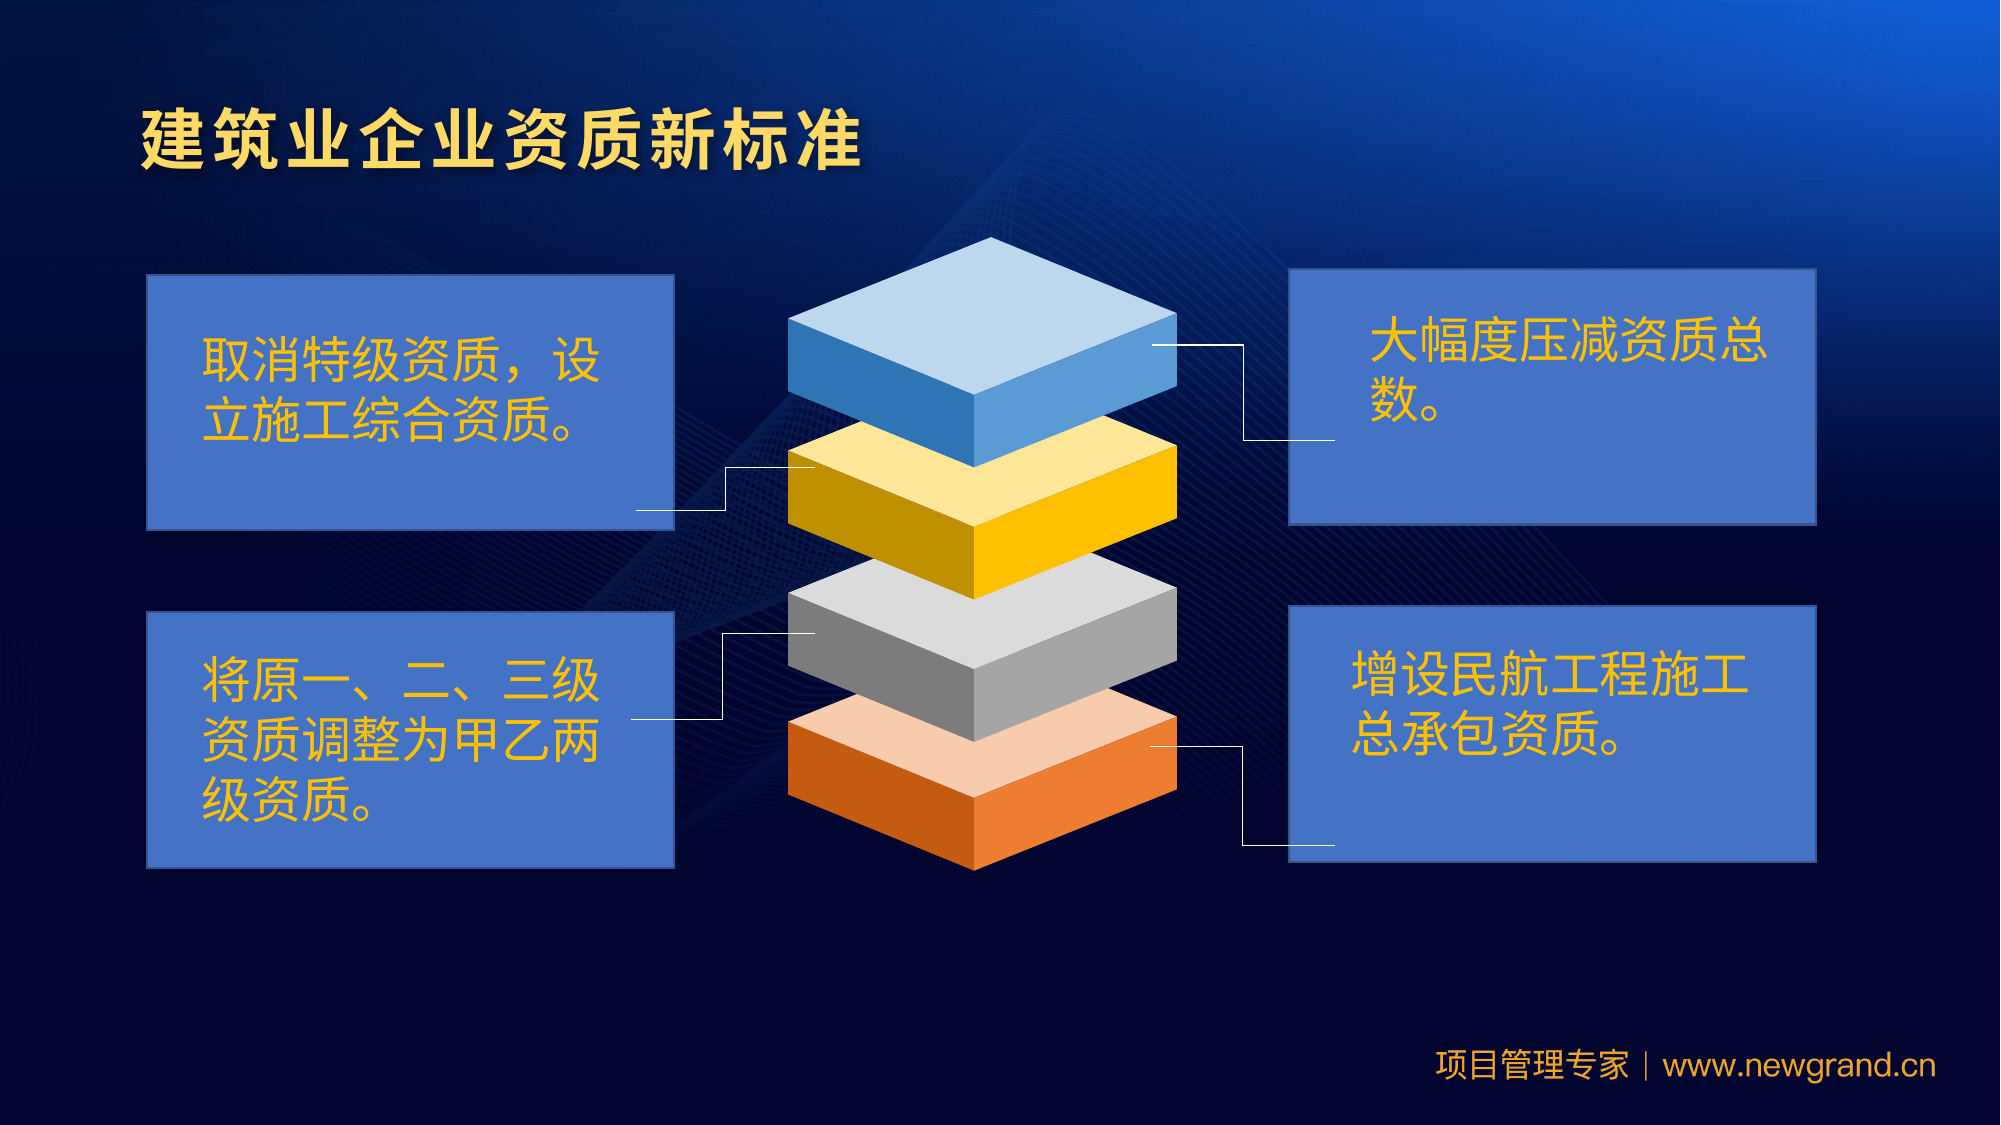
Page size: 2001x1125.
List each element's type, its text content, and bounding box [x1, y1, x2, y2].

text_box [146, 611, 675, 869]
text_box 增设民航工程施工总承包资质。 [1335, 635, 1800, 770]
picture [1429, 1042, 1941, 1085]
text_box [1288, 605, 1817, 863]
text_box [788, 237, 1177, 871]
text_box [630, 633, 815, 720]
picture [0, 0, 2000, 1014]
text_box 建筑业企业资质新标准 [58, 90, 944, 186]
text_box [1288, 268, 1817, 526]
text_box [635, 467, 815, 511]
text_box [146, 274, 675, 531]
text_box 取消特级资质，设立施工综合资质。 [186, 321, 634, 457]
text_box 大幅度压减资质总数。 [1354, 301, 1814, 436]
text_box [1151, 344, 1336, 441]
text_box 将原一、二、三级资质调整为甲乙两级资质。 [186, 640, 631, 836]
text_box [1149, 746, 1336, 846]
